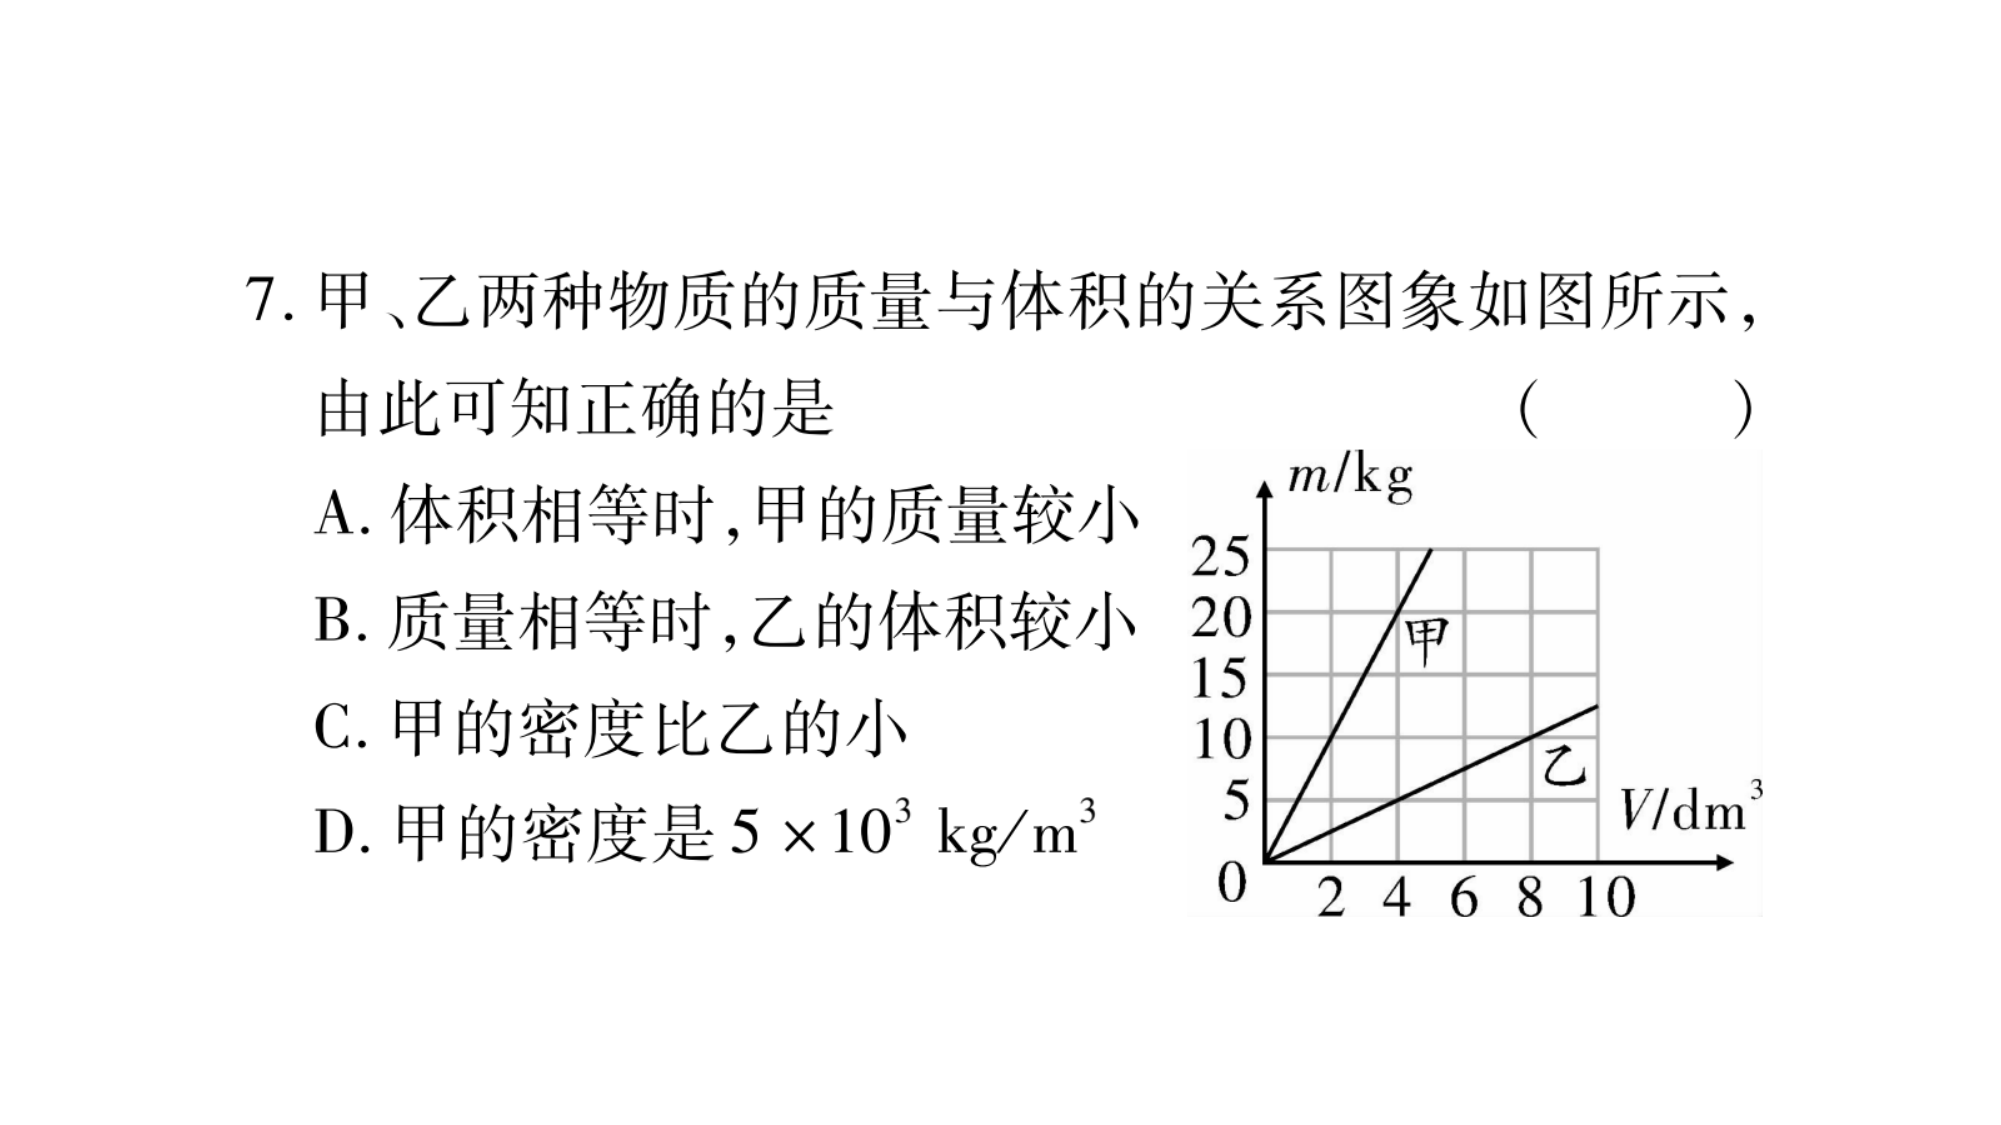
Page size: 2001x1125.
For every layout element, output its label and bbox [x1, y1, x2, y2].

text_box [226, 245, 1774, 932]
